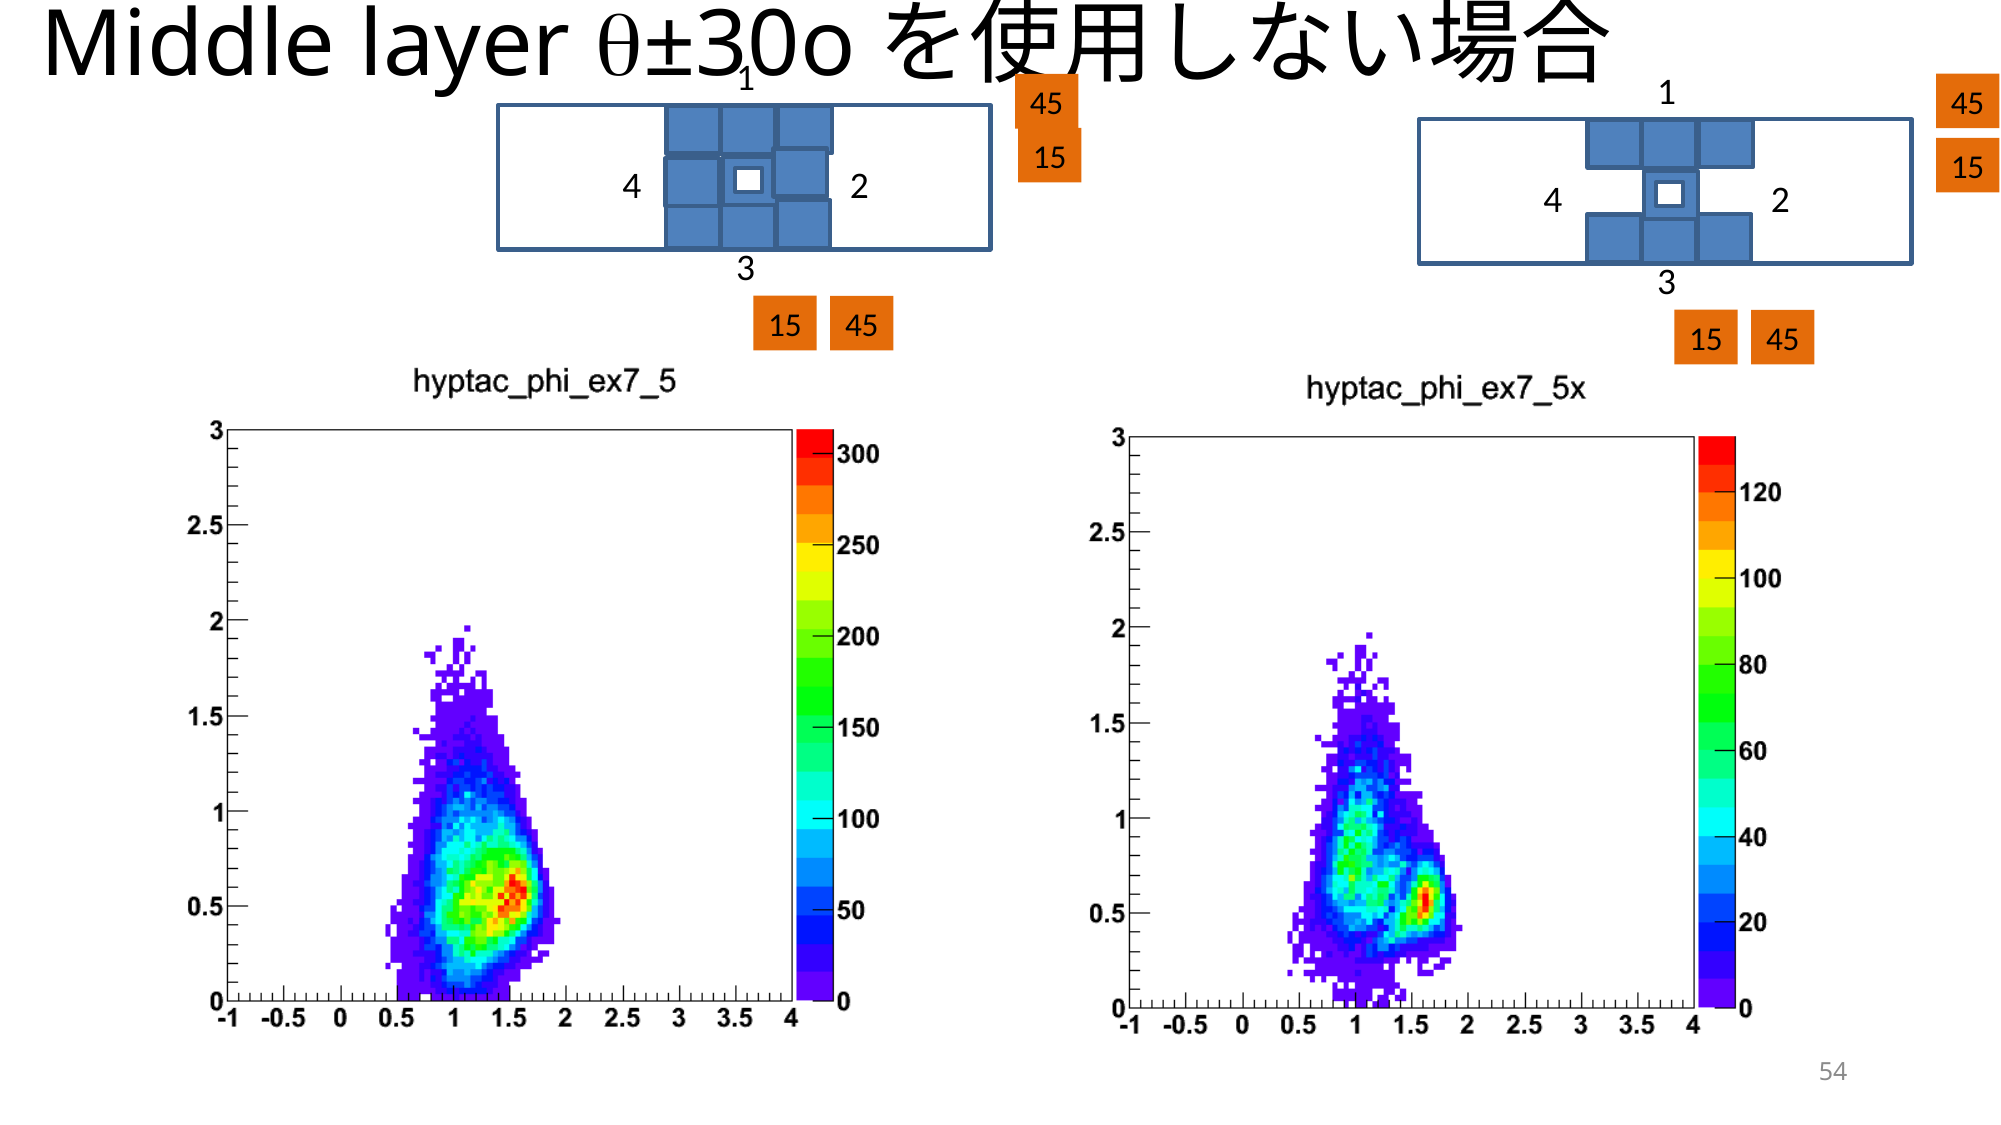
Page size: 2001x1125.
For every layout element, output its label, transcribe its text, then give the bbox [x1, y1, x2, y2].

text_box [498, 45, 1083, 352]
slide_number 54 [1412, 1042, 1863, 1103]
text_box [1419, 59, 2000, 366]
title Middle layer q±30oを使用しない場合 [25, 0, 1863, 155]
picture [147, 358, 954, 1073]
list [1049, 365, 1857, 1080]
